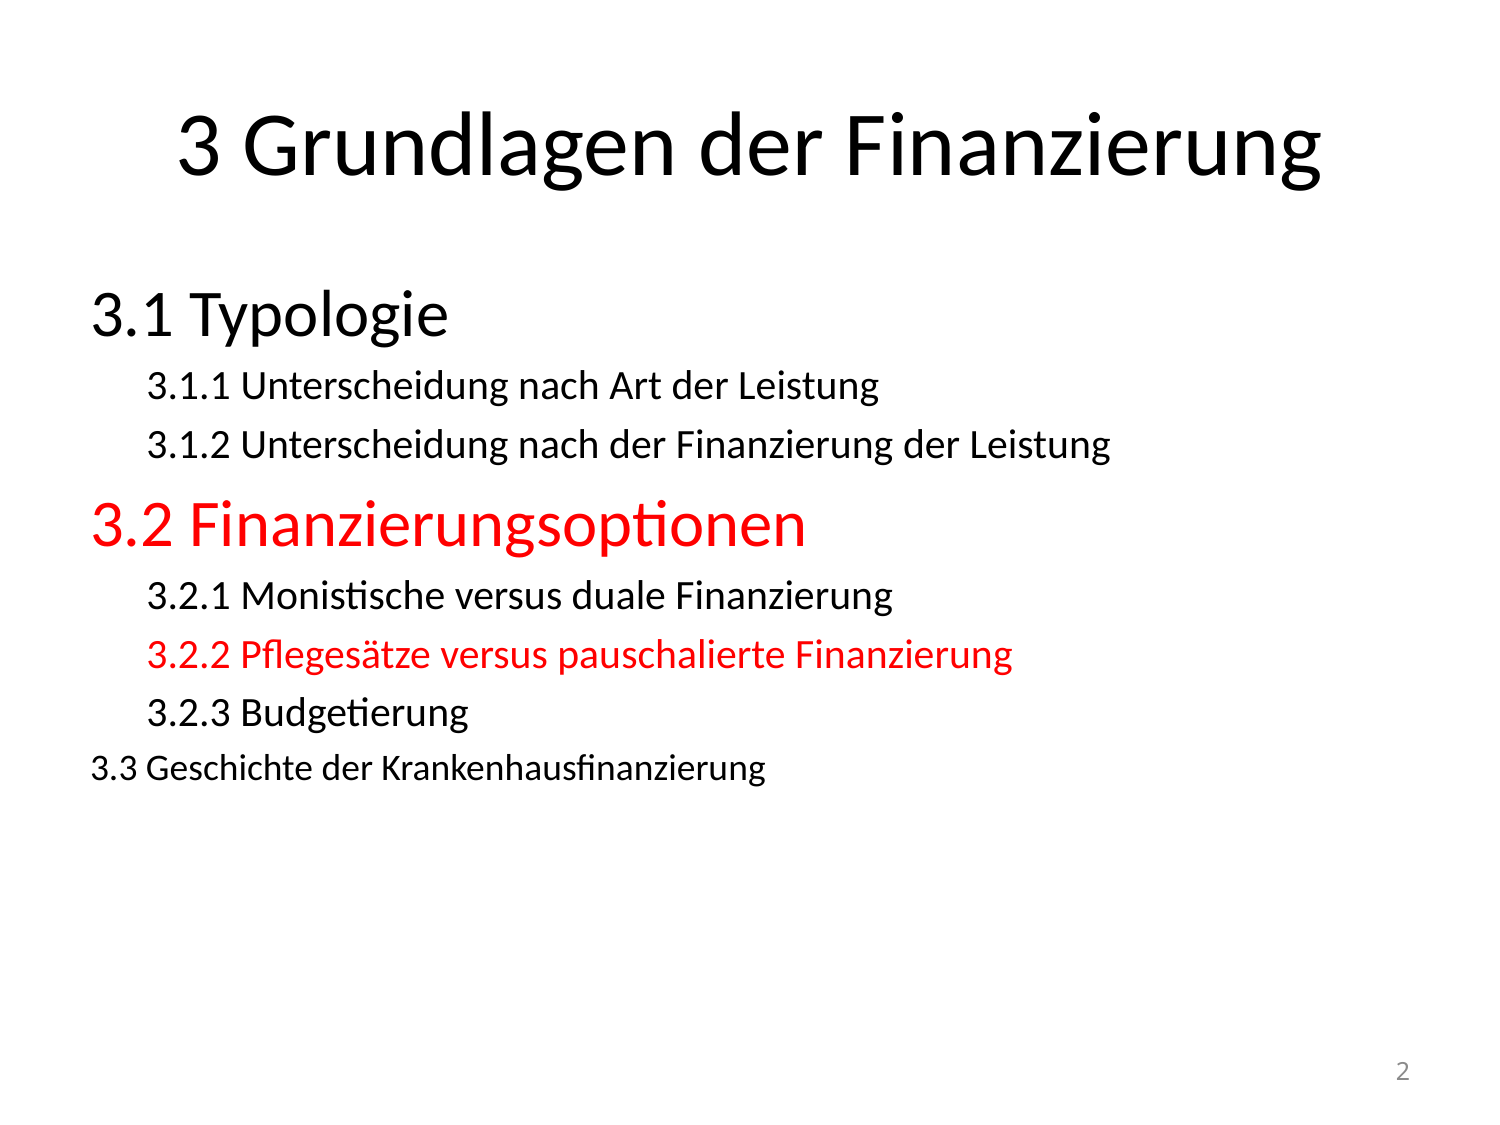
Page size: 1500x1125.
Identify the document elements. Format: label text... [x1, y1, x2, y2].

title 3 Grundlagen der Finanzierung [75, 45, 1425, 233]
slide_number 2 [1074, 1042, 1425, 1103]
list 3.1 Typologie 3.1.1 Unterscheidung nach Art der Leistung 3.1.2 Unterscheidung nach der Finanzierung der Leistung 3.2 Finanzierungsoptionen 3.2.1 Monistische versus duale Finanzierung 3.2.2 Pflegesätze versus pauschalierte Finanzierung 3.2.3 Budgetierung 3.3 Geschichte der Krankenhausfinanzierung [75, 262, 1425, 1005]
